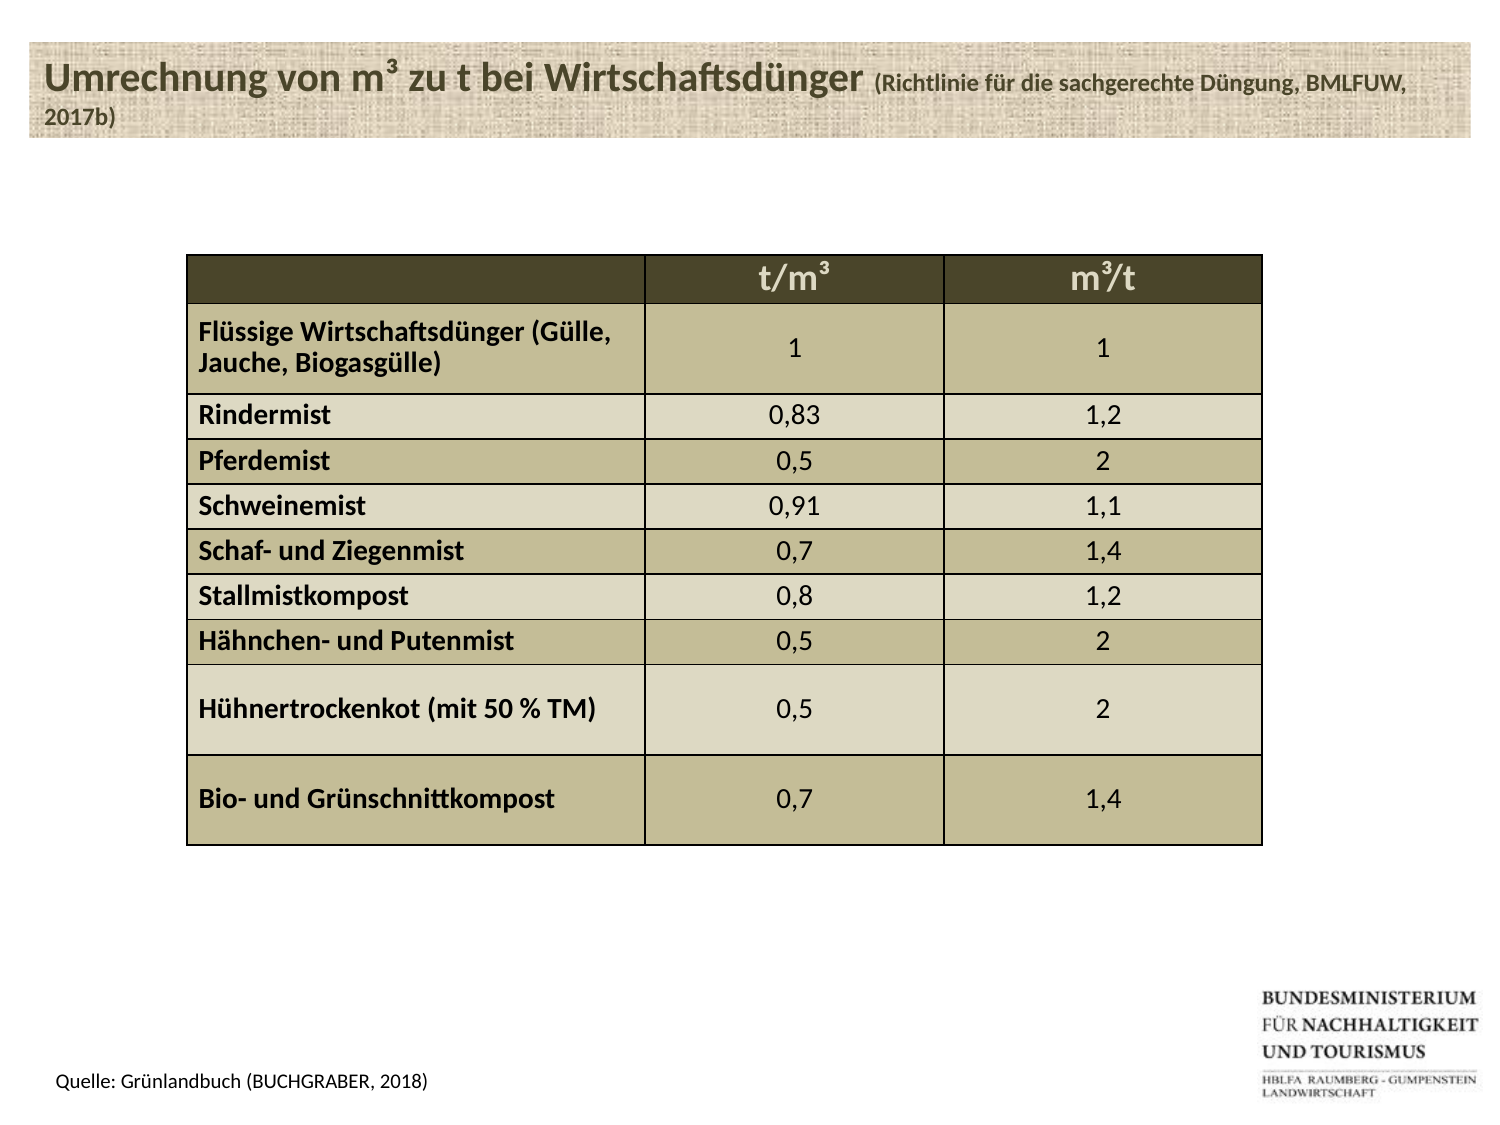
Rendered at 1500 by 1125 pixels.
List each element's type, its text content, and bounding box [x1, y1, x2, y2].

table_cell 1 [646, 304, 943, 393]
text_box Quelle: Grünlandbuch (BUCHGRABER, 2018) [40, 1060, 880, 1101]
table_cell Hähnchen- und Putenmist [188, 620, 644, 664]
table_cell 1,2 [945, 395, 1261, 438]
text_box Umrechnung von m³ zu t bei Wirtschaftsdünger (Richtlinie für die sachgerechte Düngung, BMLFUW, 2017b) [29, 42, 1471, 138]
table_header t/m³ [646, 256, 943, 303]
table_cell 0,8 [646, 575, 943, 619]
table_cell 0,91 [646, 485, 943, 528]
table_cell Pferdemist [188, 440, 644, 483]
table_cell 0,5 [646, 620, 943, 664]
table_cell 2 [945, 620, 1261, 664]
picture [1257, 979, 1483, 1105]
table_cell 0,5 [646, 665, 943, 754]
table_cell 0,83 [646, 395, 943, 438]
table_header [188, 256, 644, 303]
table_cell Hühnertrockenkot (mit 50 % TM) [188, 665, 644, 754]
table_cell 1 [945, 304, 1261, 393]
table_cell Schweinemist [188, 485, 644, 528]
table_cell Flüssige Wirtschaftsdünger (Gülle, Jauche, Biogasgülle) [188, 304, 644, 393]
table_cell 1,4 [945, 756, 1261, 844]
table_cell 2 [945, 440, 1261, 483]
table_cell 1,1 [945, 485, 1261, 528]
table_cell 1,2 [945, 575, 1261, 619]
table_cell Rindermist [188, 395, 644, 438]
table_header m³/t [945, 256, 1261, 303]
table_cell Schaf- und Ziegenmist [188, 530, 644, 573]
table_cell 0,7 [646, 530, 943, 573]
table_cell 0,7 [646, 756, 943, 844]
table_cell Stallmistkompost [188, 575, 644, 619]
table_cell Bio- und Grünschnittkompost [188, 756, 644, 844]
table_cell 2 [945, 665, 1261, 754]
table_cell 1,4 [945, 530, 1261, 573]
table_cell 0,5 [646, 440, 943, 483]
